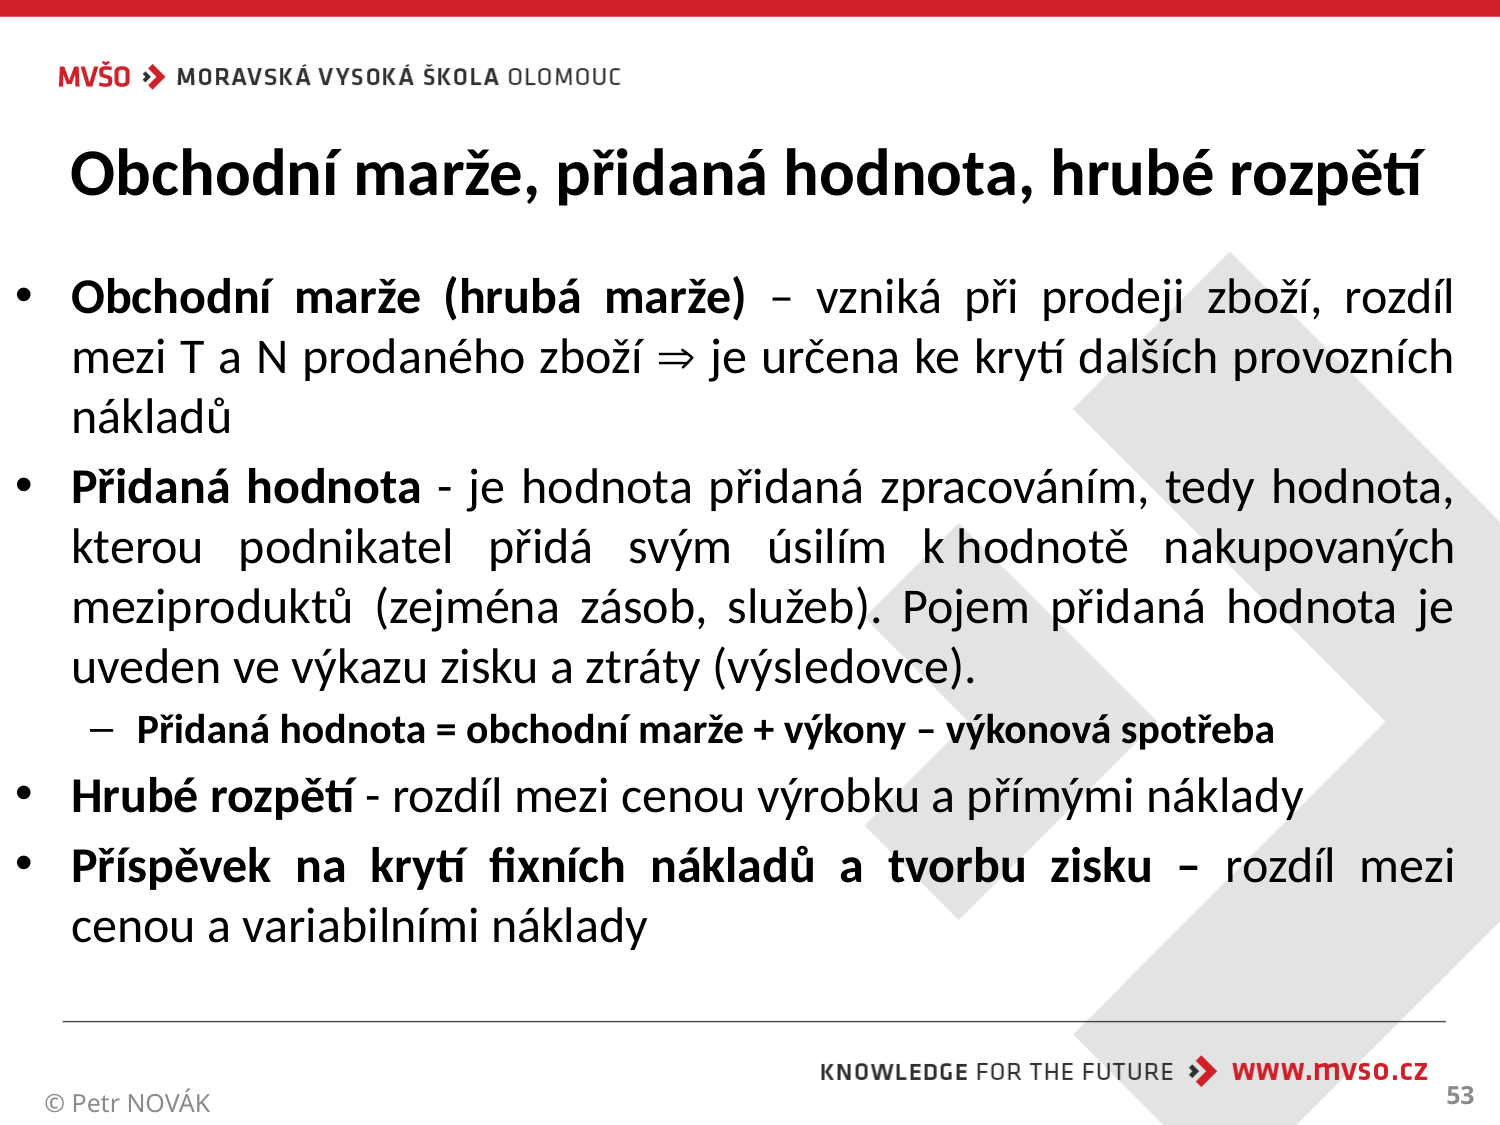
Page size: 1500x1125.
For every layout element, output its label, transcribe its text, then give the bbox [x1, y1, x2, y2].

title Obchodní marže, přidaná hodnota, hrubé rozpětí [23, 115, 1471, 223]
picture [0, 0, 1500, 1125]
slide_number © Petr NOVÁK [29, 1106, 380, 1118]
slide_number 53 [1139, 1082, 1490, 1112]
list Obchodní marže (hrubá marže) – vzniká při prodeji zboží, rozdíl mezi T a N prodaného zboží  je určena ke krytí dalších provozních nákladů Přidaná hodnota - je hodnota přidaná zpracováním, tedy hodnota, kterou podnikatel přidá svým úsilím k hodnotě nakupovaných meziproduktů (zejména zásob, služeb). Pojem přidaná hodnota je uveden ve výkazu zisku a ztráty (výsledovce). Přidaná hodnota = obchodní marže + výkony – výkonová spotřeba Hrubé rozpětí - rozdíl mezi cenou výrobku a přímými náklady Příspěvek na krytí fixních nákladů a tvorbu zisku – rozdíl mezi cenou a variabilními náklady [0, 256, 1471, 1106]
